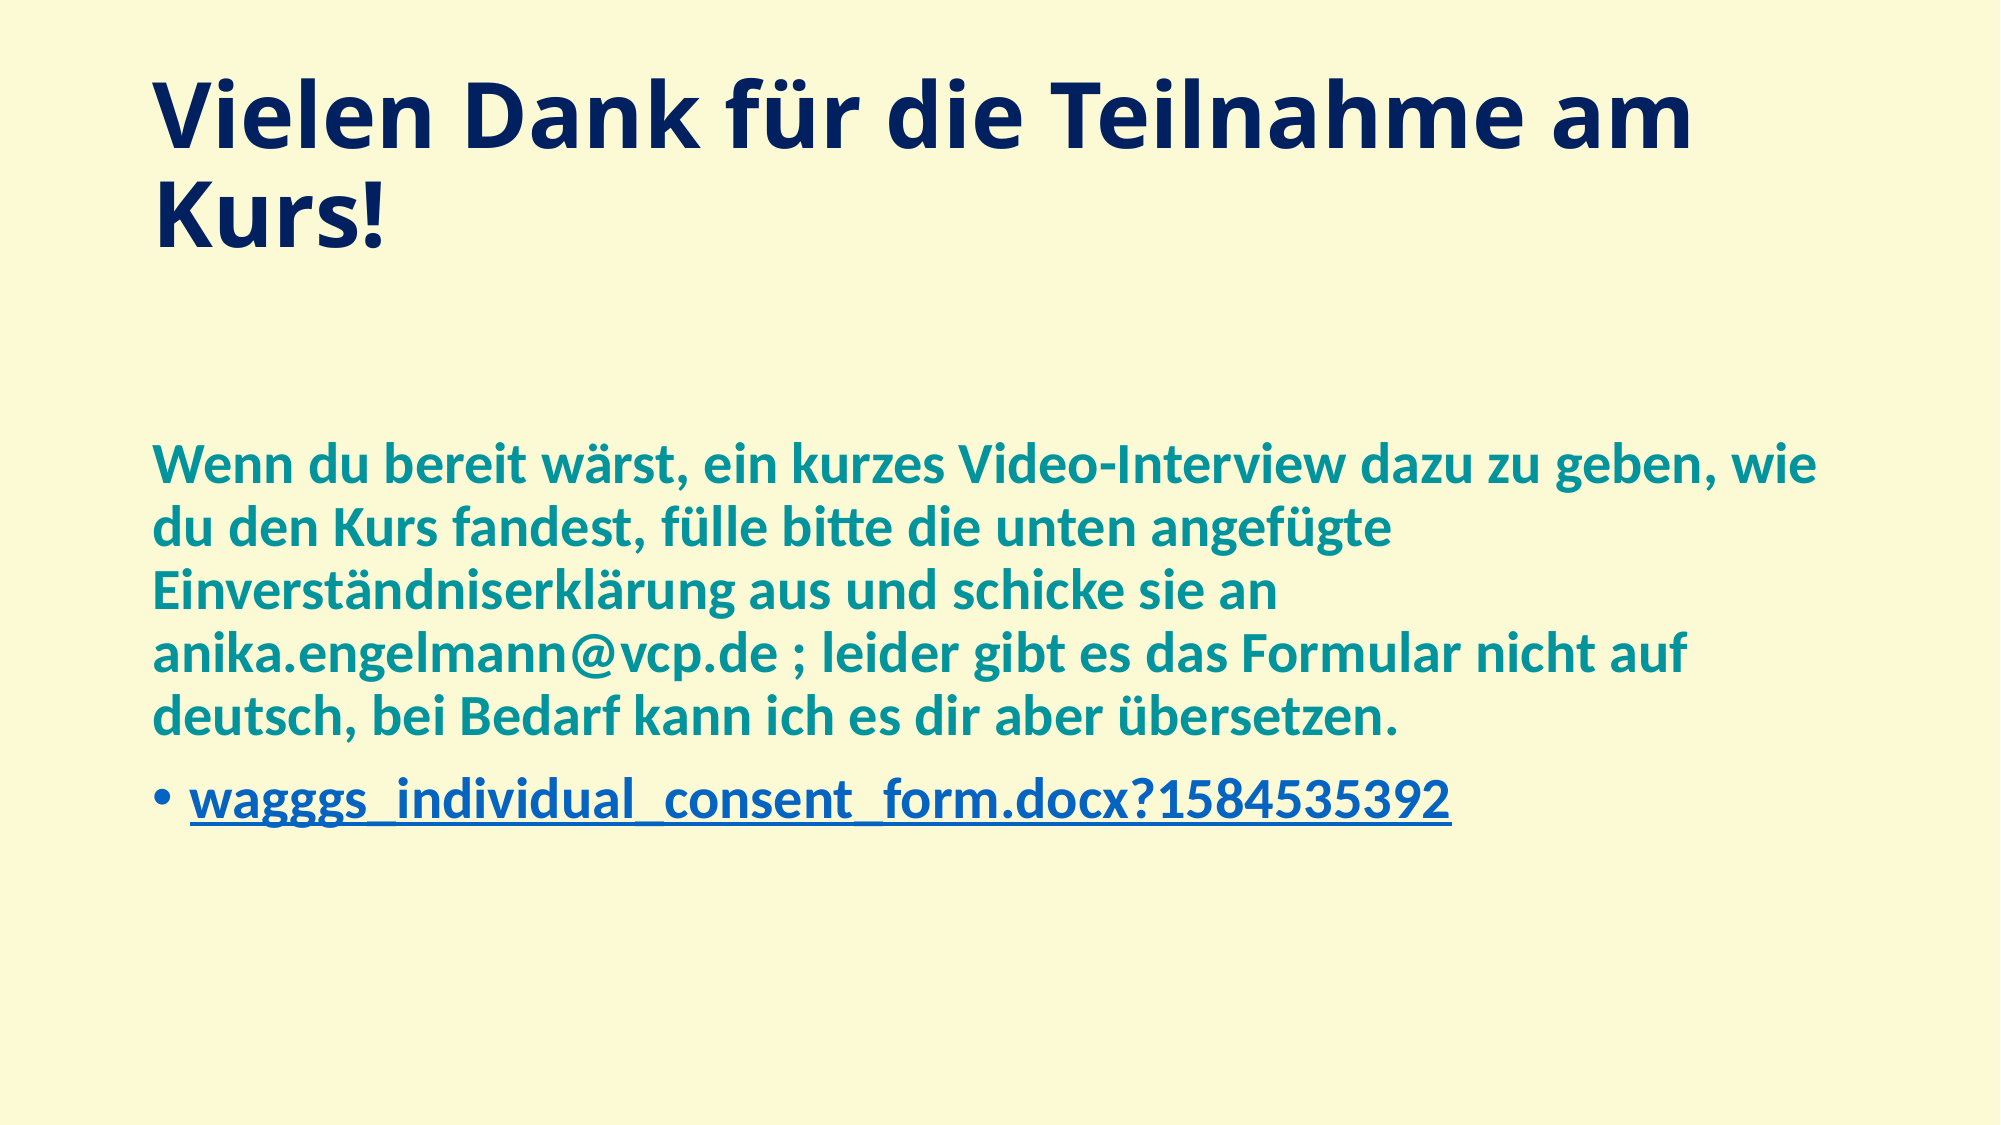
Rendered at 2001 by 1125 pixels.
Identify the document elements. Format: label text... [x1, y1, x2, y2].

list Wenn du bereit wärst, ein kurzes Video-Interview dazu zu geben, wie du den Kurs fandest, fülle bitte die unten angefügte Einverständniserklärung aus und schicke sie an anika.engelmann@vcp.de ; leider gibt es das Formular nicht auf deutsch, bei Bedarf kann ich es dir aber übersetzen. wagggs_individual_consent_form.docx?1584535392 [137, 299, 1863, 1014]
title Vielen Dank für die Teilnahme am Kurs! [137, 59, 1863, 278]
